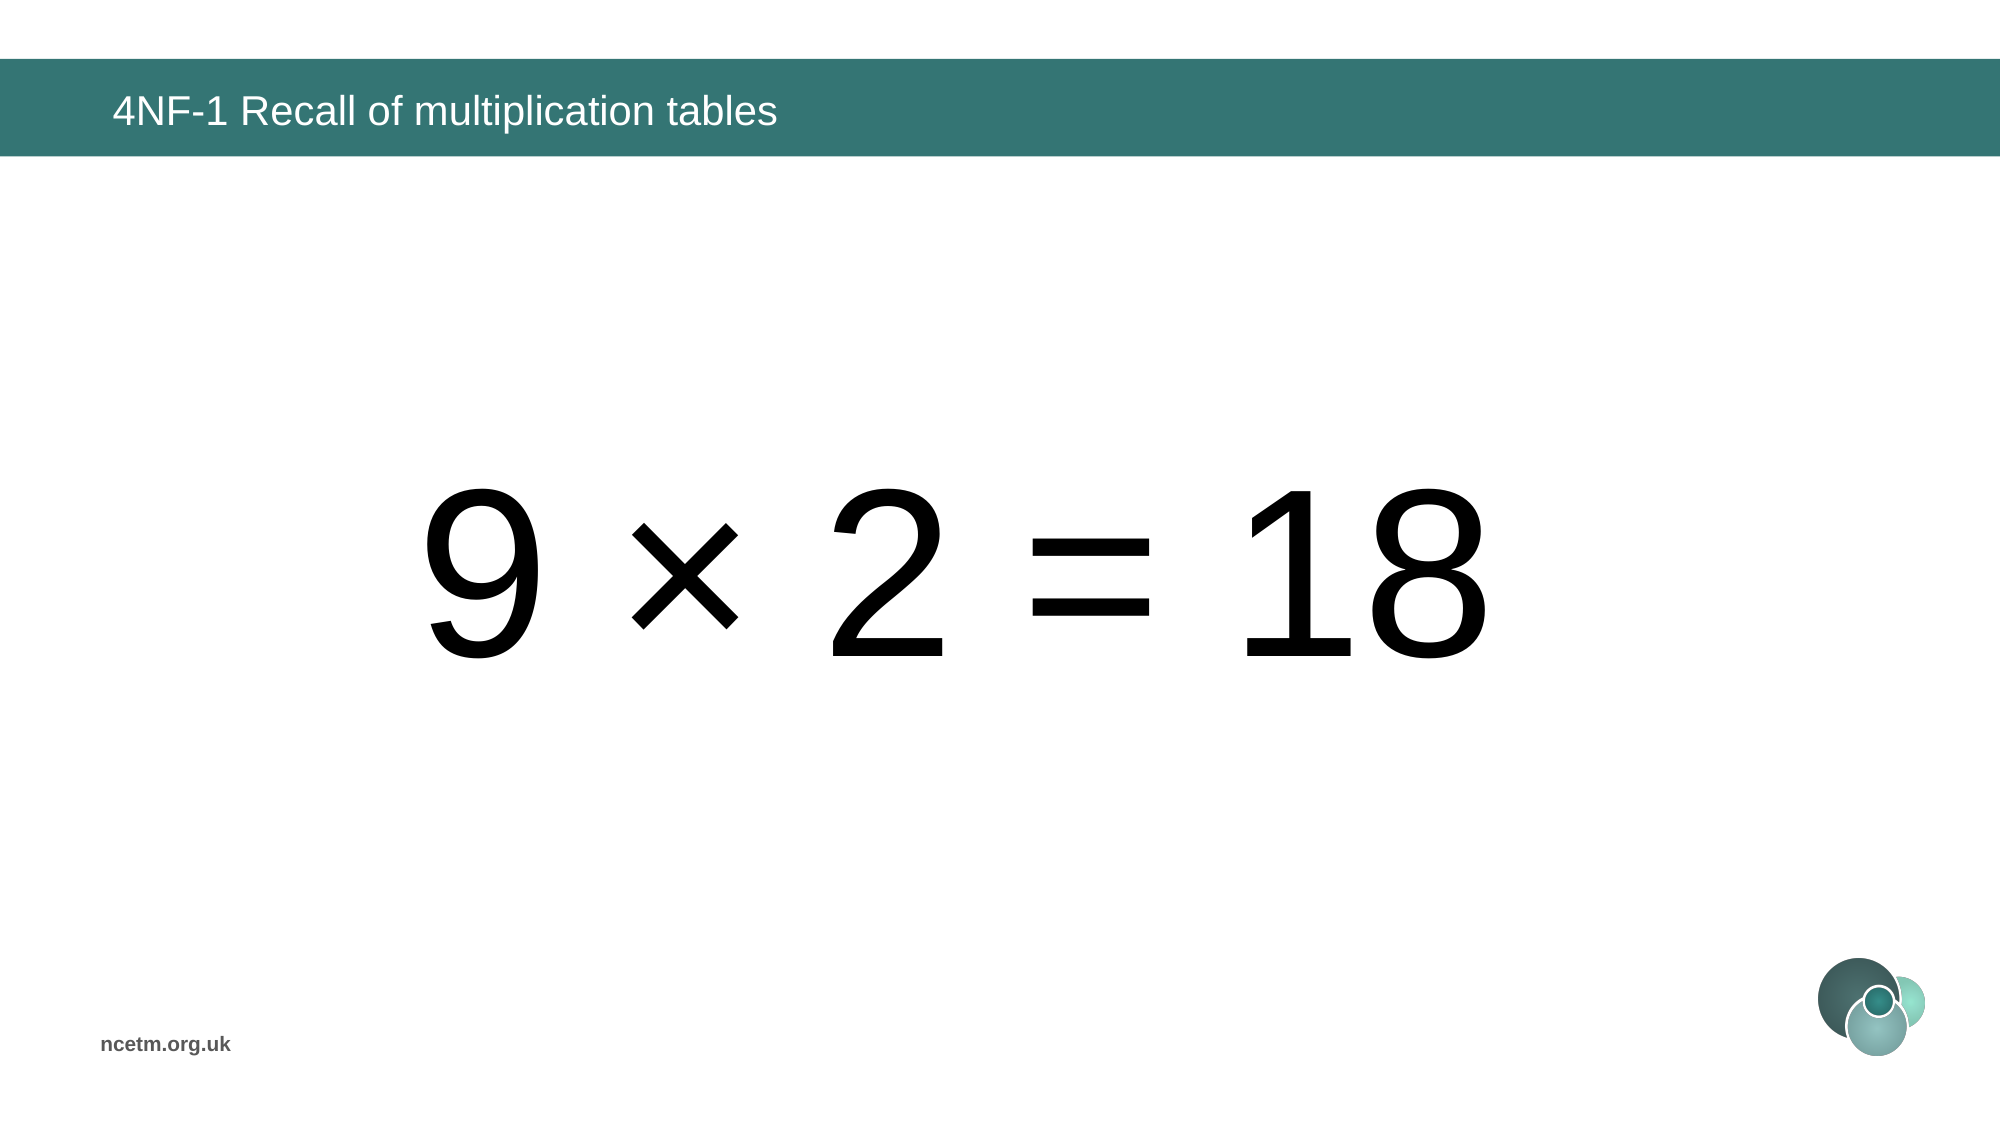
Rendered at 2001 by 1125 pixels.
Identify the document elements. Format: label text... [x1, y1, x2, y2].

text_box 18 [1214, 409, 1511, 712]
text_box 9 × 2 = [401, 409, 1214, 712]
picture [1818, 958, 1925, 1056]
title 4NF-1 Recall of multiplication tables [97, 76, 1945, 147]
